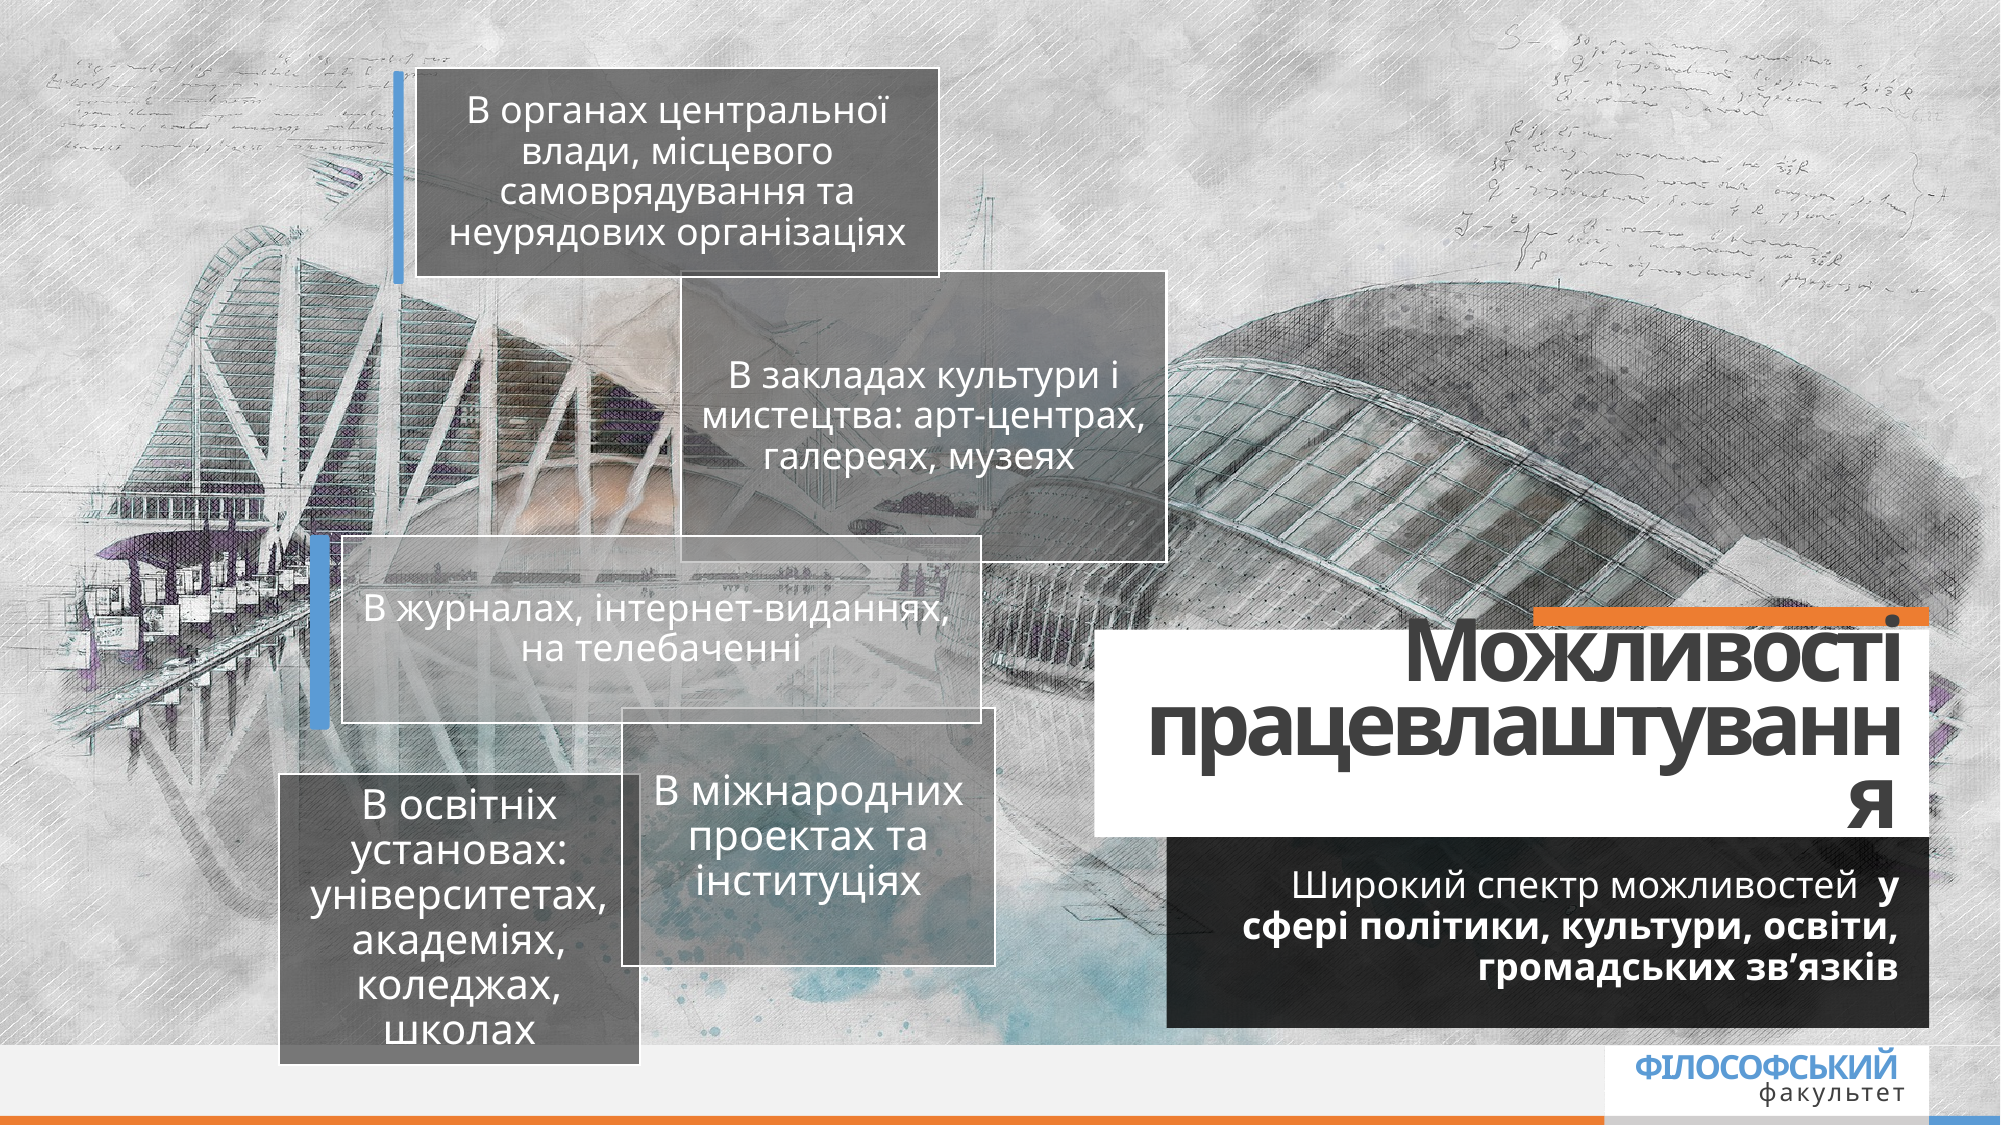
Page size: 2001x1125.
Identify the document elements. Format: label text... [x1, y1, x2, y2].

picture [0, 0, 243, 1045]
list Широкий спектр можливостей у сфері політики, культури, освіти, громадських зв’язків [1213, 837, 1930, 1028]
title Можливості працевлаштування [1213, 629, 1930, 837]
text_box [243, 0, 1213, 1065]
picture [1213, 0, 2001, 1125]
